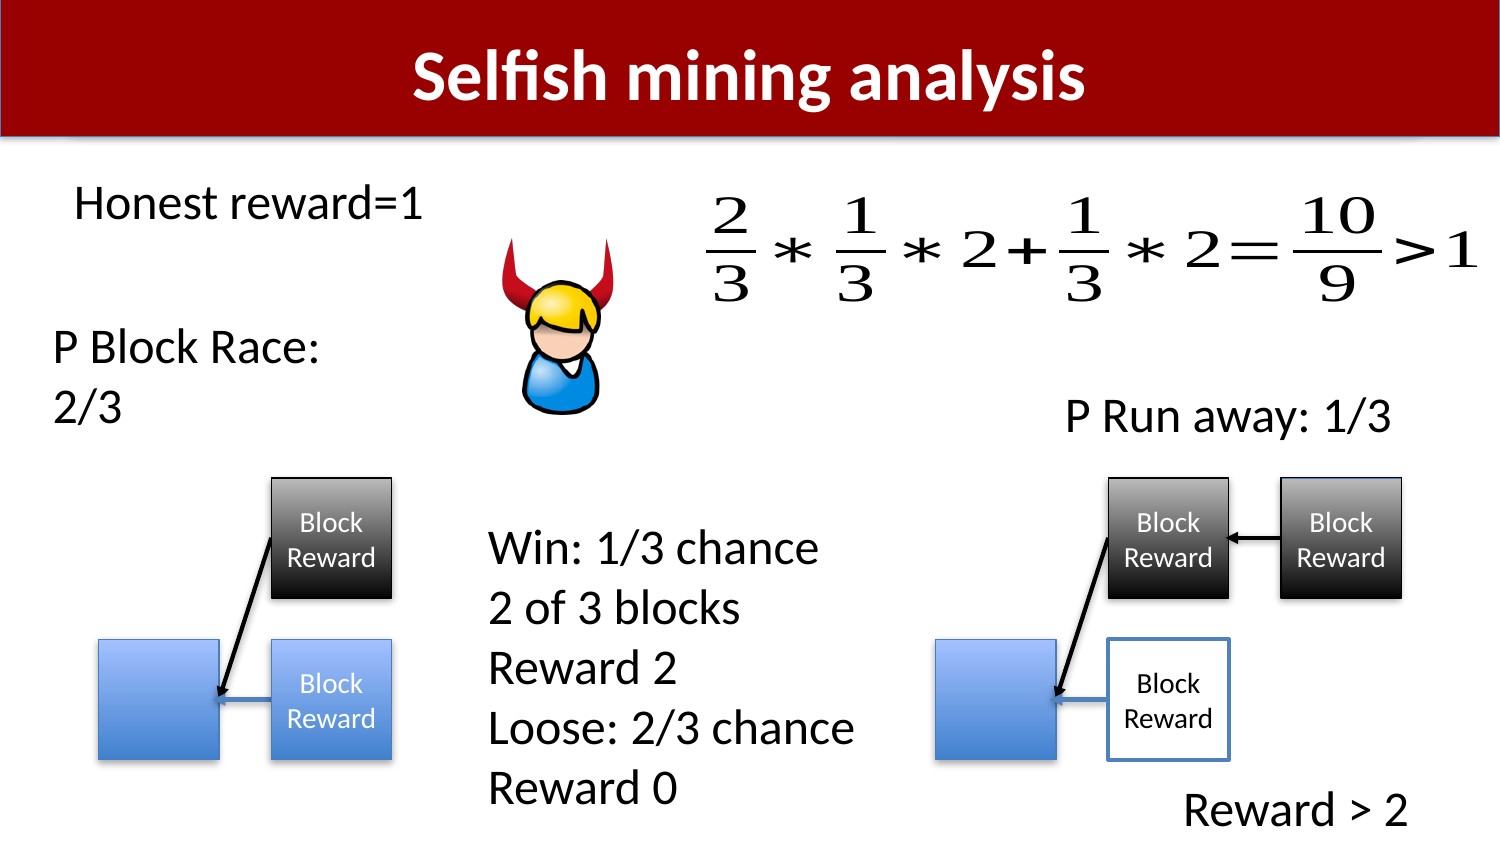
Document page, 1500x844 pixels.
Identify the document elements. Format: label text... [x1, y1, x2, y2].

text_box Block Reward [1106, 637, 1231, 762]
text_box Block Reward [271, 477, 392, 599]
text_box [1055, 537, 1109, 699]
title Selfish mining analysis [75, 20, 1425, 123]
text_box P Run away: 1/3 [1049, 374, 1462, 450]
text_box Block Reward [1108, 477, 1229, 599]
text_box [218, 537, 272, 699]
text_box P Block Race: 2/3 [38, 305, 364, 441]
text_box [935, 639, 1057, 760]
text_box Win: 1/3 chance 2 of 3 blocks Reward 2 Loose: 2/3 chance Reward 0 [473, 506, 884, 822]
text_box Honest reward=1 [59, 162, 617, 238]
text_box Reward > 2 [1168, 768, 1482, 844]
text_box [98, 639, 220, 760]
picture [496, 185, 617, 415]
text_box Block Reward [271, 639, 392, 760]
text_box Block Reward [1280, 477, 1402, 599]
